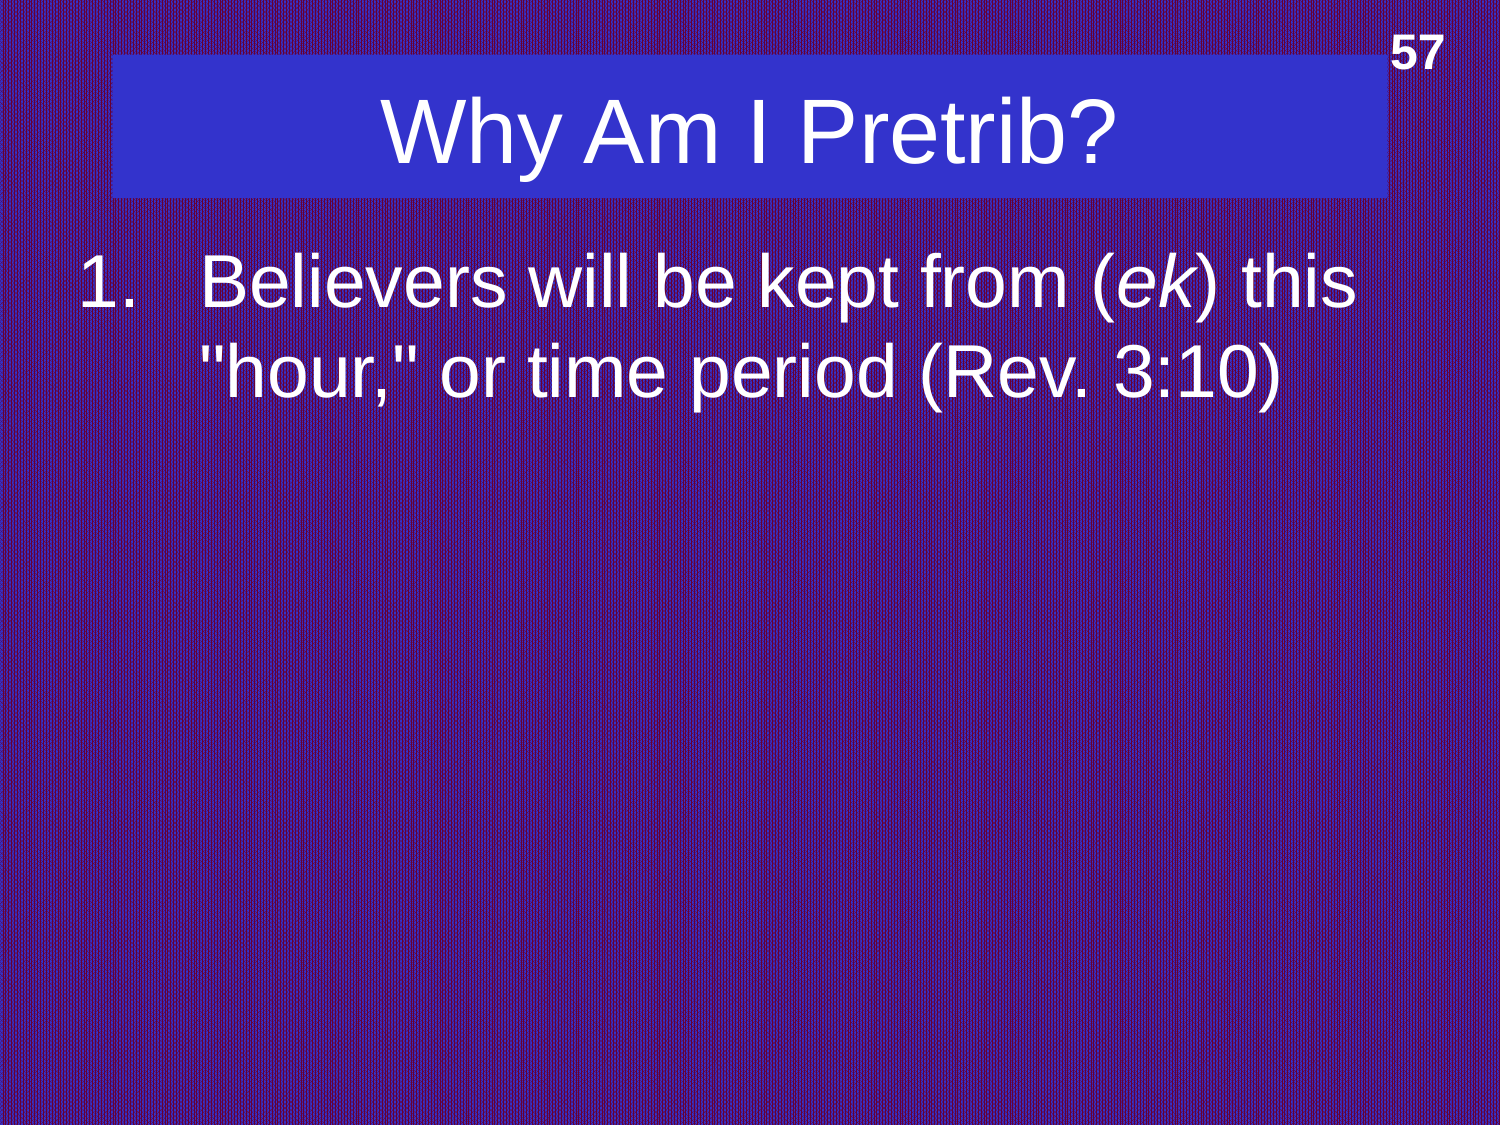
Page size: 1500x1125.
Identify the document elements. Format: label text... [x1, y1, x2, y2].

text_box Believers will be kept from (ek) this "hour," or time period (Rev. 3:10) [62, 224, 1457, 838]
text_box 57 [1375, 12, 1461, 88]
title Why Am I Pretrib? [112, 54, 1388, 199]
